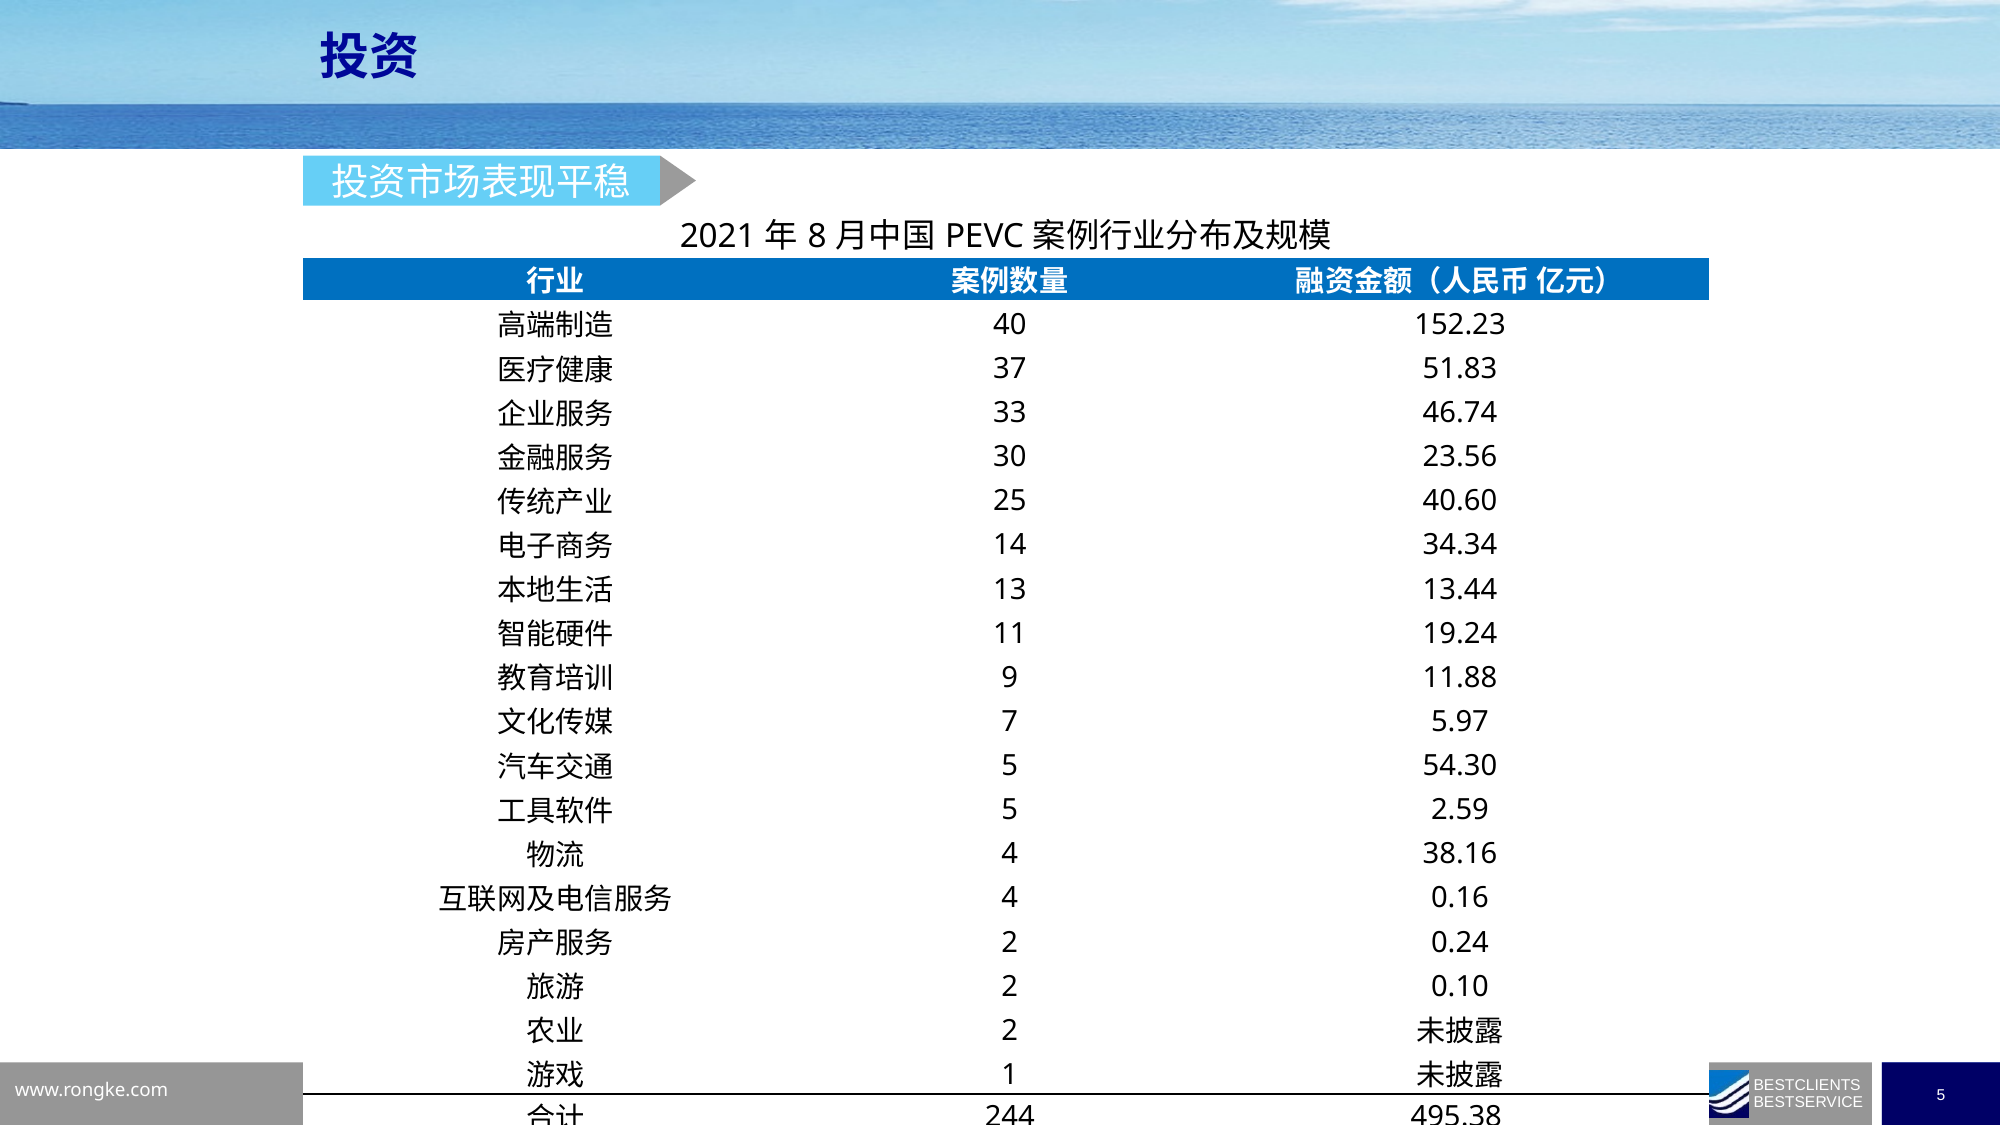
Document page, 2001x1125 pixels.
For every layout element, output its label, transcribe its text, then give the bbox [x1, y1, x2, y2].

table_cell 54.30 [1211, 741, 1709, 785]
table_header 2021年8月中国PEVC案例行业分布及规模 [303, 209, 1709, 258]
table_cell 2.59 [1211, 785, 1709, 830]
table_cell 文化传媒 [303, 697, 808, 741]
table_cell 合计 [303, 1095, 808, 1125]
table_cell 9 [808, 653, 1211, 697]
table_cell 互联网及电信服务 [303, 874, 808, 918]
table_cell 0.16 [1211, 874, 1709, 918]
table_cell 152.23 [1211, 300, 1709, 344]
table_cell 行业 [303, 258, 808, 300]
table_cell 高端制造 [303, 300, 808, 344]
table_cell 游戏 [303, 1050, 808, 1093]
table_cell 电子商务 [303, 521, 808, 565]
table_cell 工具软件 [303, 785, 808, 830]
picture [0, 0, 2000, 149]
table_cell 14 [808, 521, 1211, 565]
table_cell 34.34 [1211, 521, 1709, 565]
table_cell 农业 [303, 1006, 808, 1050]
table_cell 13 [808, 565, 1211, 609]
table_cell 4 [808, 874, 1211, 918]
table_cell 汽车交通 [303, 741, 808, 785]
picture [1709, 1070, 1749, 1118]
table_cell 4 [808, 830, 1211, 874]
table_cell 金融服务 [303, 433, 808, 477]
text_box 投资 [304, 23, 1655, 129]
table_cell 教育培训 [303, 653, 808, 697]
table_cell 13.44 [1211, 565, 1709, 609]
table_cell 5.97 [1211, 697, 1709, 741]
table_cell 244 [808, 1095, 1211, 1125]
table_cell 融资金额（人民币 亿元） [1211, 258, 1709, 300]
table_cell 23.56 [1211, 433, 1709, 477]
table_cell 1 [808, 1050, 1211, 1093]
table_cell 企业服务 [303, 388, 808, 433]
table_cell 5 [808, 785, 1211, 830]
table_cell 0.24 [1211, 918, 1709, 962]
table_cell 0.10 [1211, 962, 1709, 1006]
table_cell 11.88 [1211, 653, 1709, 697]
table_cell 2 [808, 1006, 1211, 1050]
table_cell 2 [808, 962, 1211, 1006]
table_cell 本地生活 [303, 565, 808, 609]
table_cell 物流 [303, 830, 808, 874]
table_cell 未披露 [1211, 1050, 1709, 1093]
table_cell 495.38 [1211, 1095, 1709, 1125]
table_cell 案例数量 [808, 258, 1211, 300]
table_cell 房产服务 [303, 918, 808, 962]
table_cell 传统产业 [303, 477, 808, 521]
table_cell 未披露 [1211, 1006, 1709, 1050]
table_cell 40.60 [1211, 477, 1709, 521]
table_cell 46.74 [1211, 388, 1709, 433]
table_cell 7 [808, 697, 1211, 741]
table_cell 25 [808, 477, 1211, 521]
table_cell 40 [808, 300, 1211, 344]
table_cell 37 [808, 344, 1211, 388]
table_cell 2 [808, 918, 1211, 962]
table_cell 11 [808, 609, 1211, 653]
table_cell 19.24 [1211, 609, 1709, 653]
table_cell 33 [808, 388, 1211, 433]
table_cell 智能硬件 [303, 609, 808, 653]
table_cell 38.16 [1211, 830, 1709, 874]
table_cell 医疗健康 [303, 344, 808, 388]
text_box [303, 155, 696, 206]
table_cell 51.83 [1211, 344, 1709, 388]
table_cell 5 [808, 741, 1211, 785]
table_cell 30 [808, 433, 1211, 477]
table_cell 旅游 [303, 962, 808, 1006]
